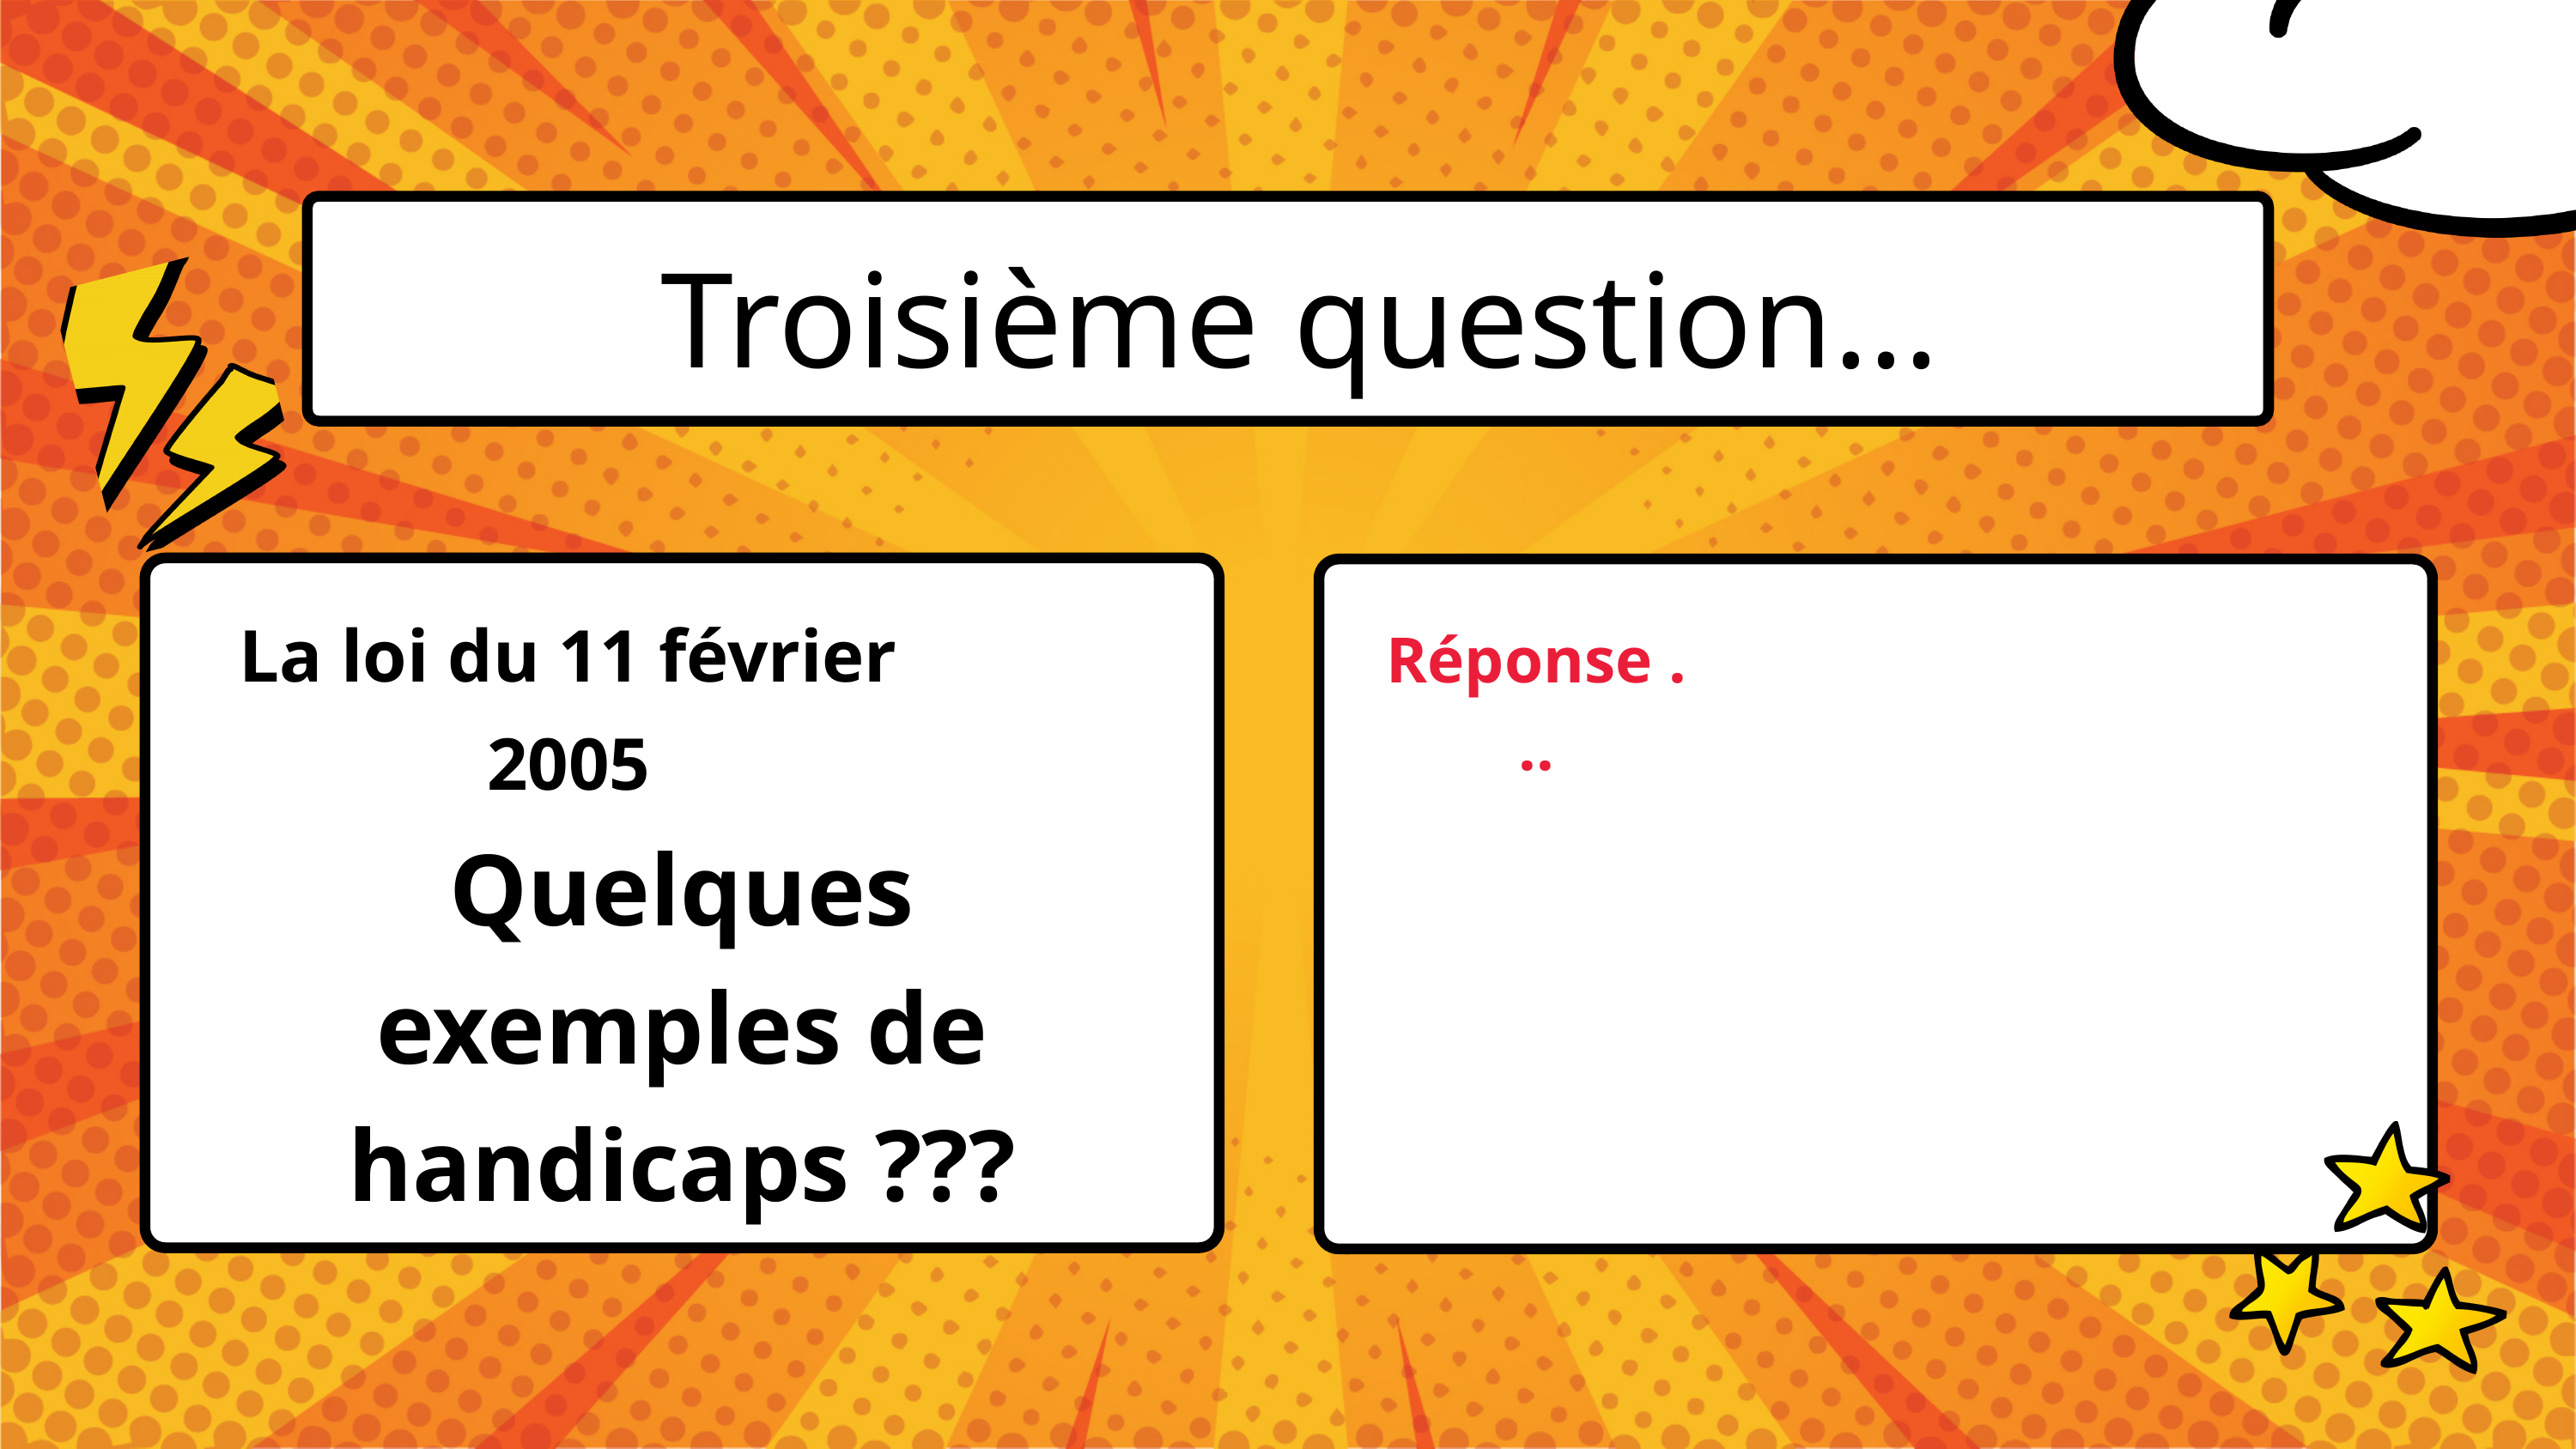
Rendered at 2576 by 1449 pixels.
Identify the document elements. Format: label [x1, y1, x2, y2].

text_box [1318, 558, 2433, 1250]
text_box [50, 244, 307, 560]
text_box [307, 196, 2269, 421]
text_box [0, 0, 2576, 1449]
text_box [2077, 0, 2576, 290]
text_box [144, 557, 1220, 1248]
text_box [2229, 1121, 2507, 1374]
